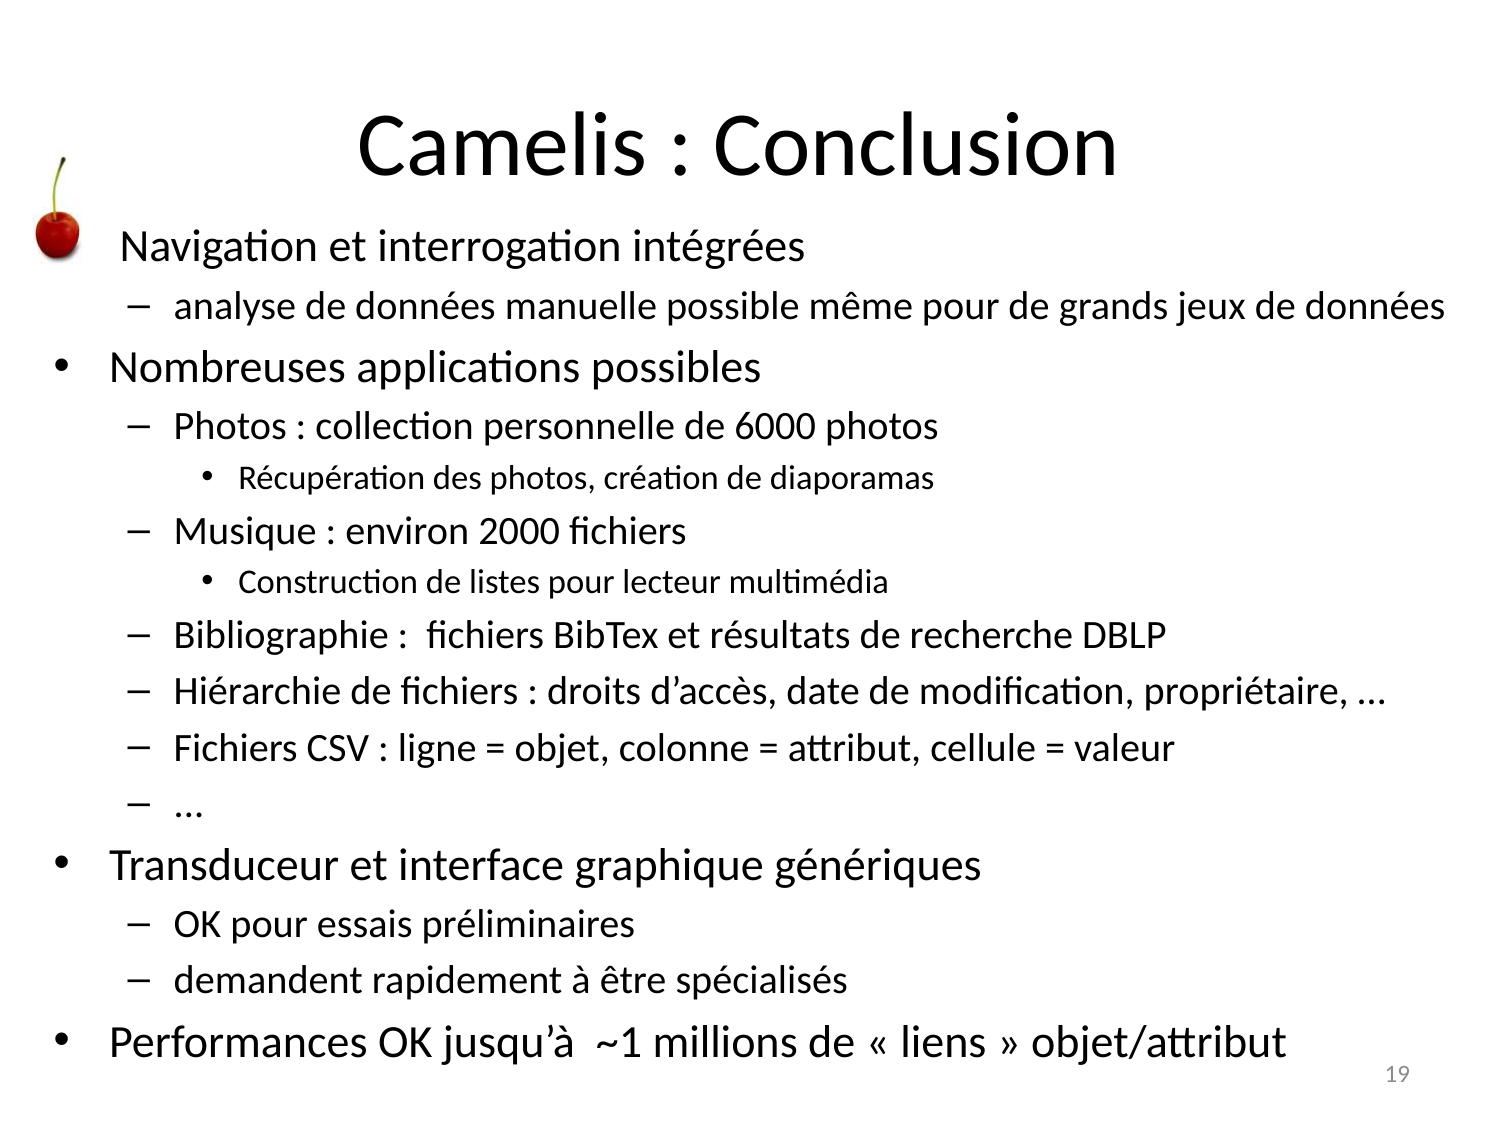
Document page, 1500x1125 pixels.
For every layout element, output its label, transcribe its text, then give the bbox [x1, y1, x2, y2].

slide_number 19 [1074, 1042, 1425, 1103]
title Camelis : Conclusion [75, 45, 1425, 208]
list Navigation et interrogation intégrées analyse de données manuelle possible même pour de grands jeux de données Nombreuses applications possibles Photos : collection personnelle de 6000 photos Récupération des photos, création de diaporamas Musique : environ 2000 fichiers Construction de listes pour lecteur multimédia Bibliographie : fichiers BibTex et résultats de recherche DBLP Hiérarchie de fichiers : droits d’accès, date de modification, propriétaire, … Fichiers CSV : ligne = objet, colonne = attribut, cellule = valeur ... Transduceur et interface graphique génériques OK pour essais préliminaires demandent rapidement à être spécialisés Performances OK jusqu’à ~1 millions de « liens » objet/attribut [38, 208, 1464, 1092]
picture [0, 148, 120, 269]
